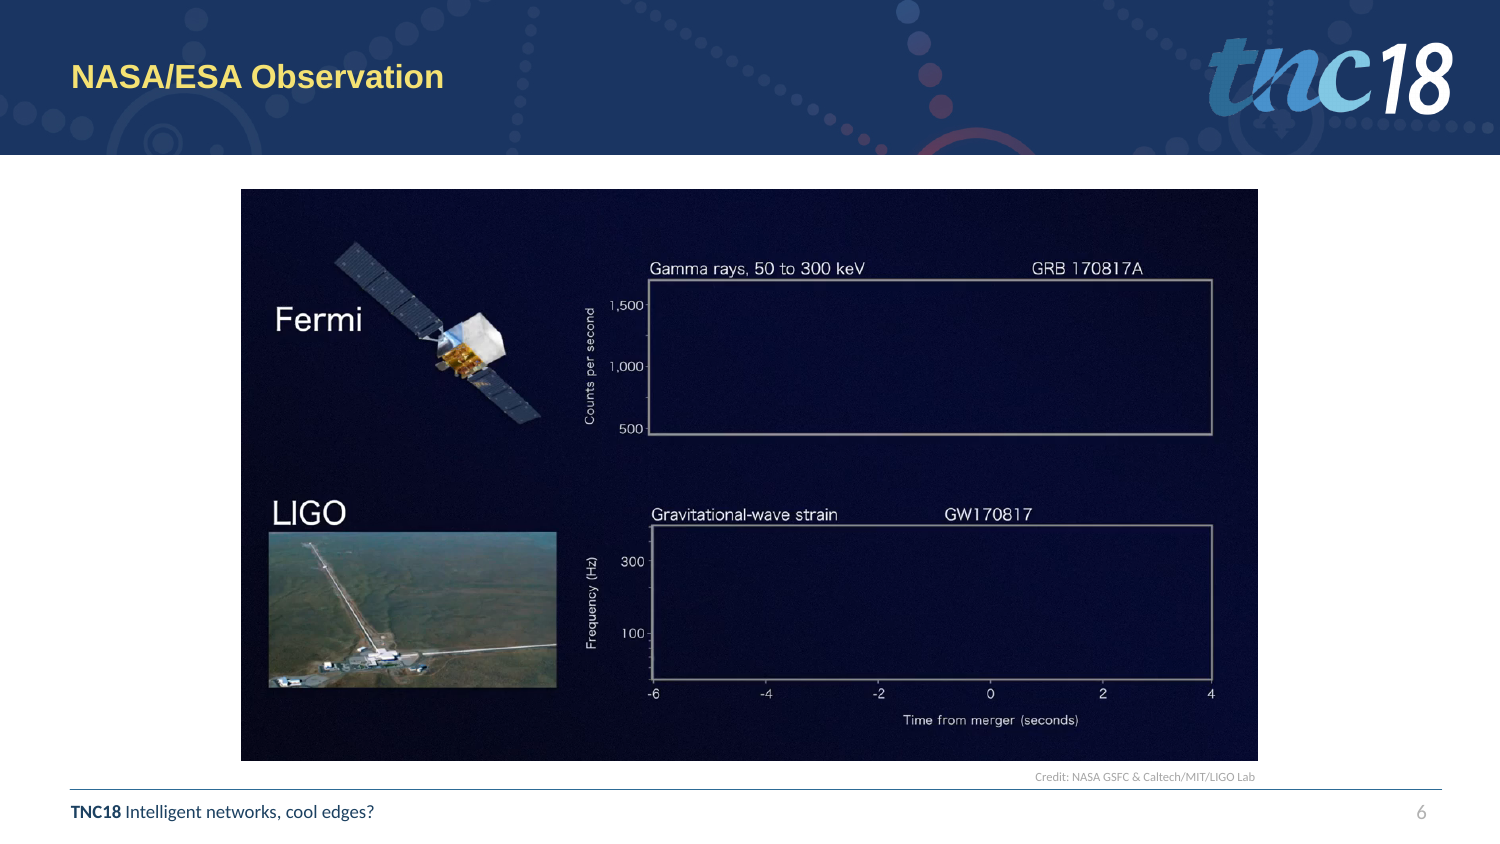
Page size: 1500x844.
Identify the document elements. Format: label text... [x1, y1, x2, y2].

slide_number 6 [1104, 788, 1442, 834]
text_box Credit: NASA GSFC & Caltech/MIT/LIGO Lab [1020, 761, 1274, 791]
title NASA/ESA Observation [56, 17, 1123, 139]
picture [0, 0, 1500, 155]
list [240, 188, 1259, 762]
